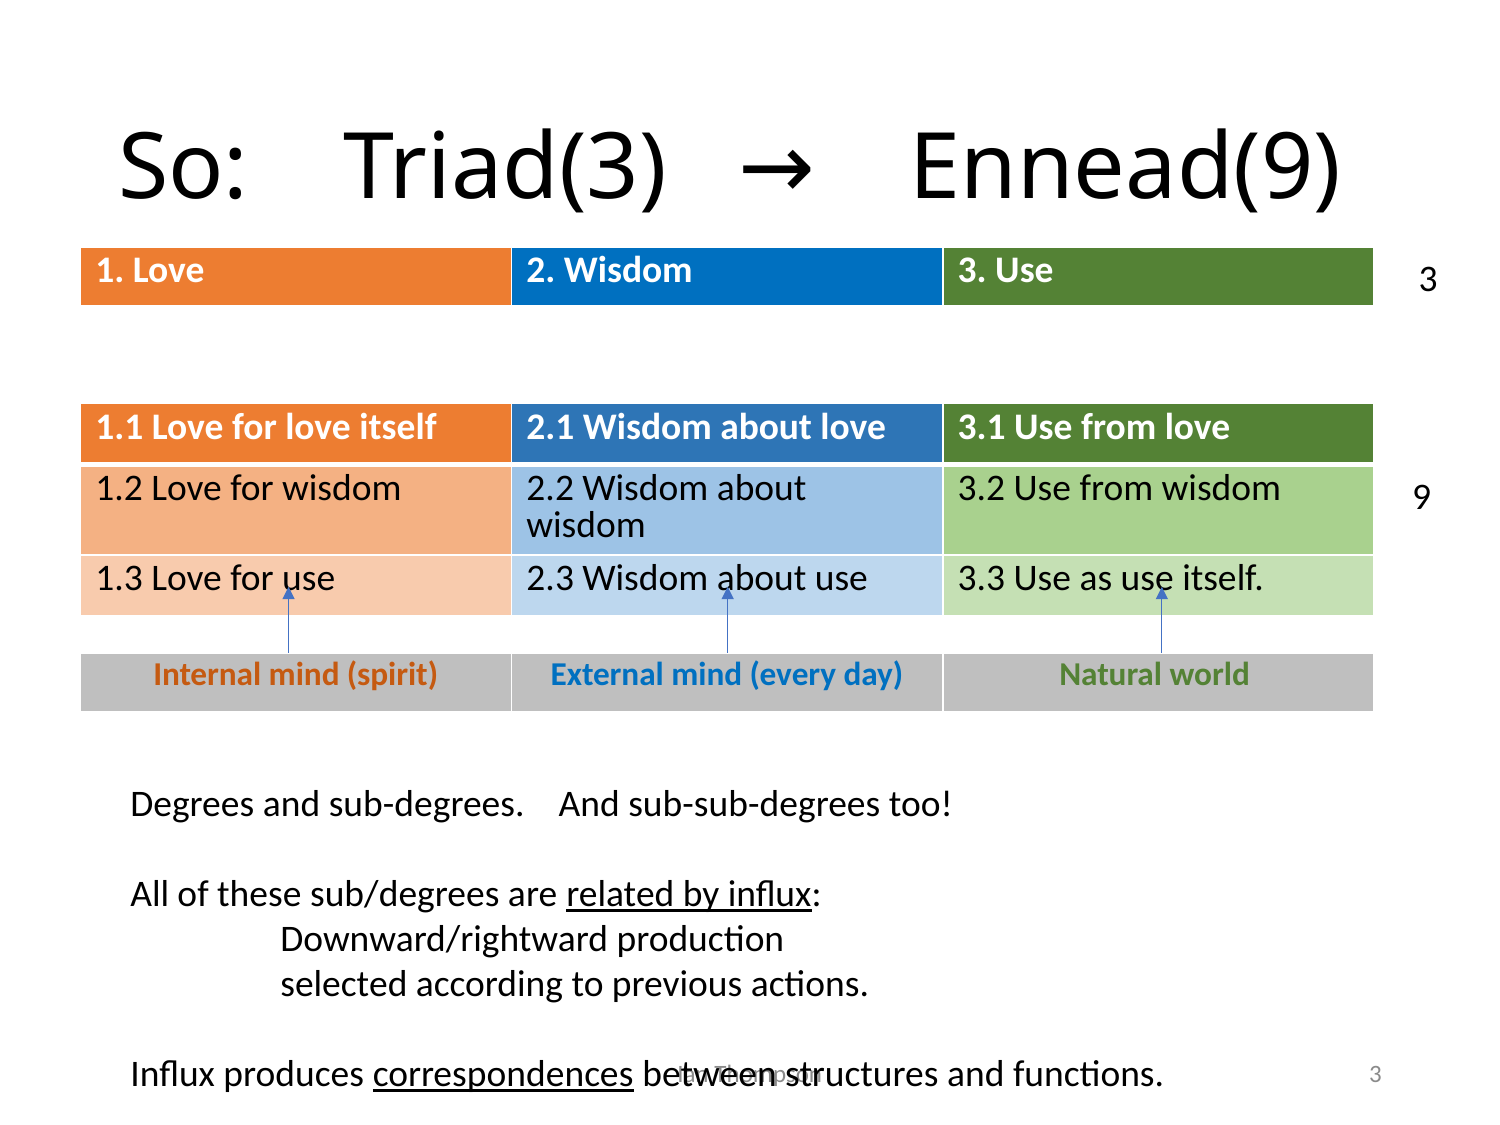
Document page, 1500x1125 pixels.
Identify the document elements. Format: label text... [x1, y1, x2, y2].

table_cell 2.3 Wisdom about use [512, 556, 942, 615]
text_box 3 [1403, 247, 1453, 307]
table_cell 3.3 Use as use itself. [944, 556, 1373, 615]
table_header 1. Love [81, 248, 511, 305]
table_header 3.1 Use from love [944, 404, 1373, 462]
table_header 1.1 Love for love itself [81, 404, 511, 462]
table_header 2.1 Wisdom about love [512, 404, 942, 462]
title So: Triad(3) → Ennead(9) [103, 59, 1397, 278]
table_header 2. Wisdom [512, 248, 942, 305]
footer Ian Thompson [496, 1042, 1004, 1103]
table_cell 1.2 Love for wisdom [81, 467, 511, 554]
slide_number 3 [1059, 1042, 1397, 1103]
table_header 3. Use [944, 248, 1373, 305]
table_header Internal mind (spirit) [81, 654, 511, 711]
table_cell 1.3 Love for use [81, 556, 511, 615]
text_box 9 [1397, 464, 1447, 525]
table_header Natural world [944, 654, 1373, 711]
text_box Degrees and sub-degrees. And sub-sub-degrees too! All of these sub/degrees are related by influx: Downward/rightward production selected according to previous actions. Influx produces correspondences between structures and functions. [115, 771, 1180, 1102]
table_cell 3.2 Use from wisdom [944, 467, 1373, 554]
table_cell 2.2 Wisdom about wisdom [512, 467, 942, 554]
table_header External mind (every day) [512, 654, 942, 711]
